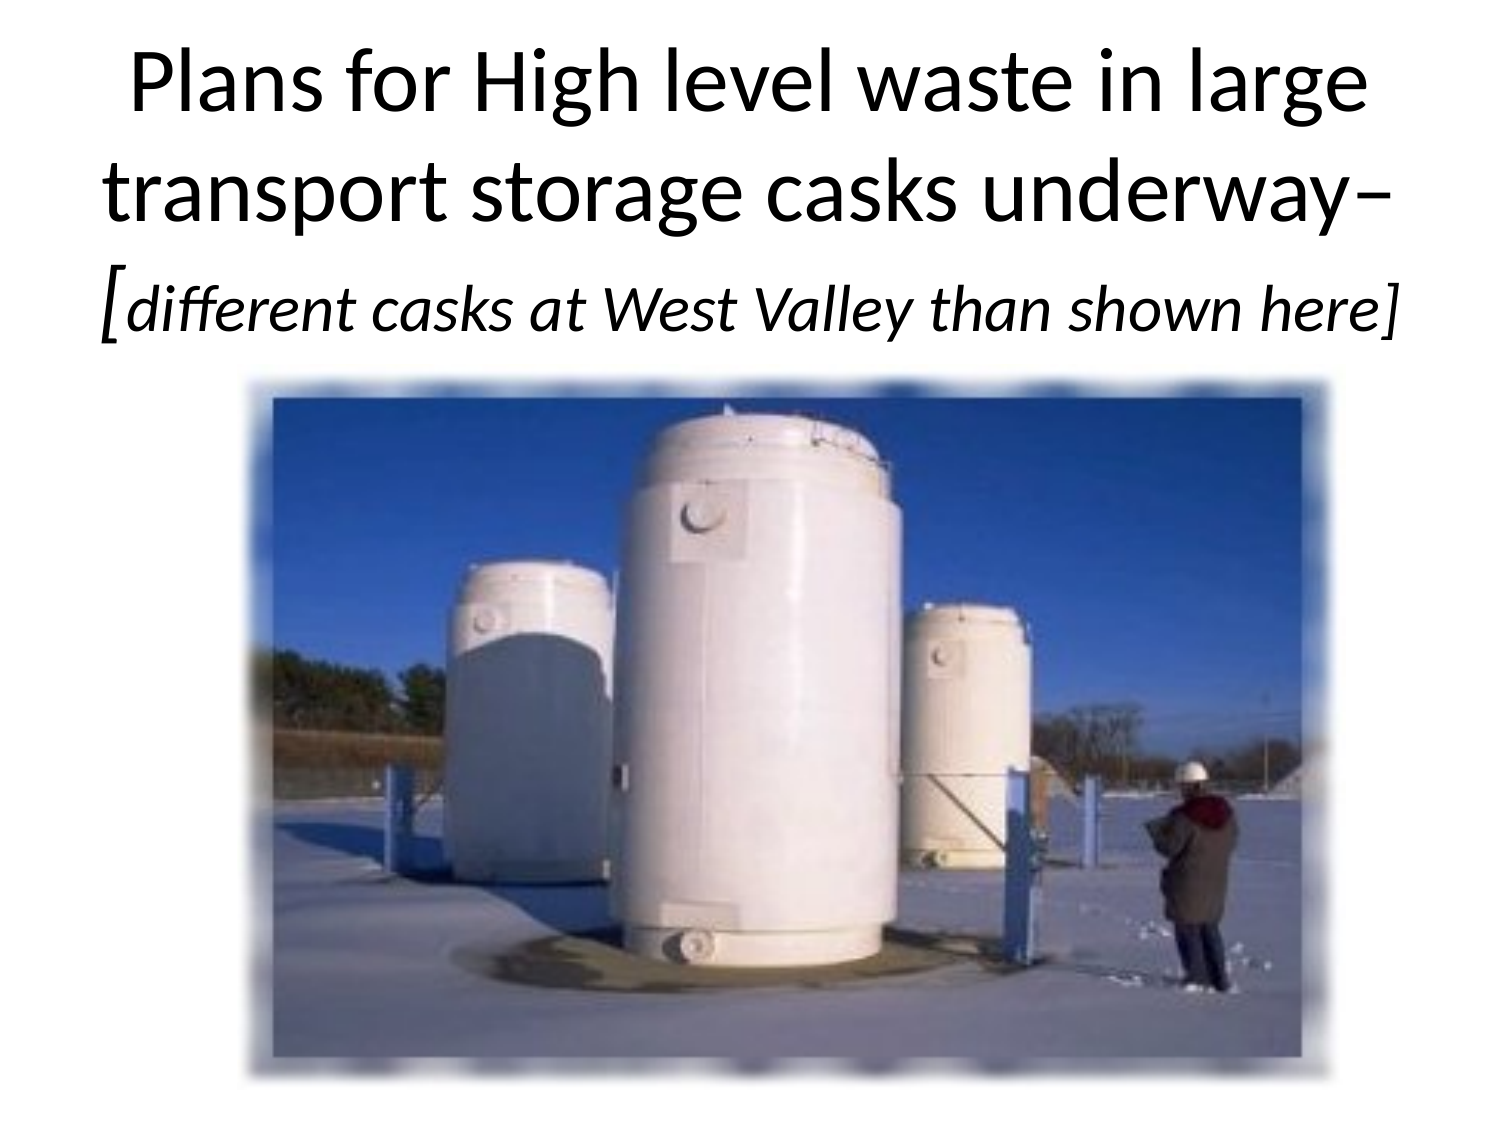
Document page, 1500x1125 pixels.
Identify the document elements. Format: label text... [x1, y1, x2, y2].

picture [237, 364, 1346, 1090]
title Plans for High level waste in large transport storage casks underway– [different casks at West Valley than shown here] [75, 45, 1425, 325]
